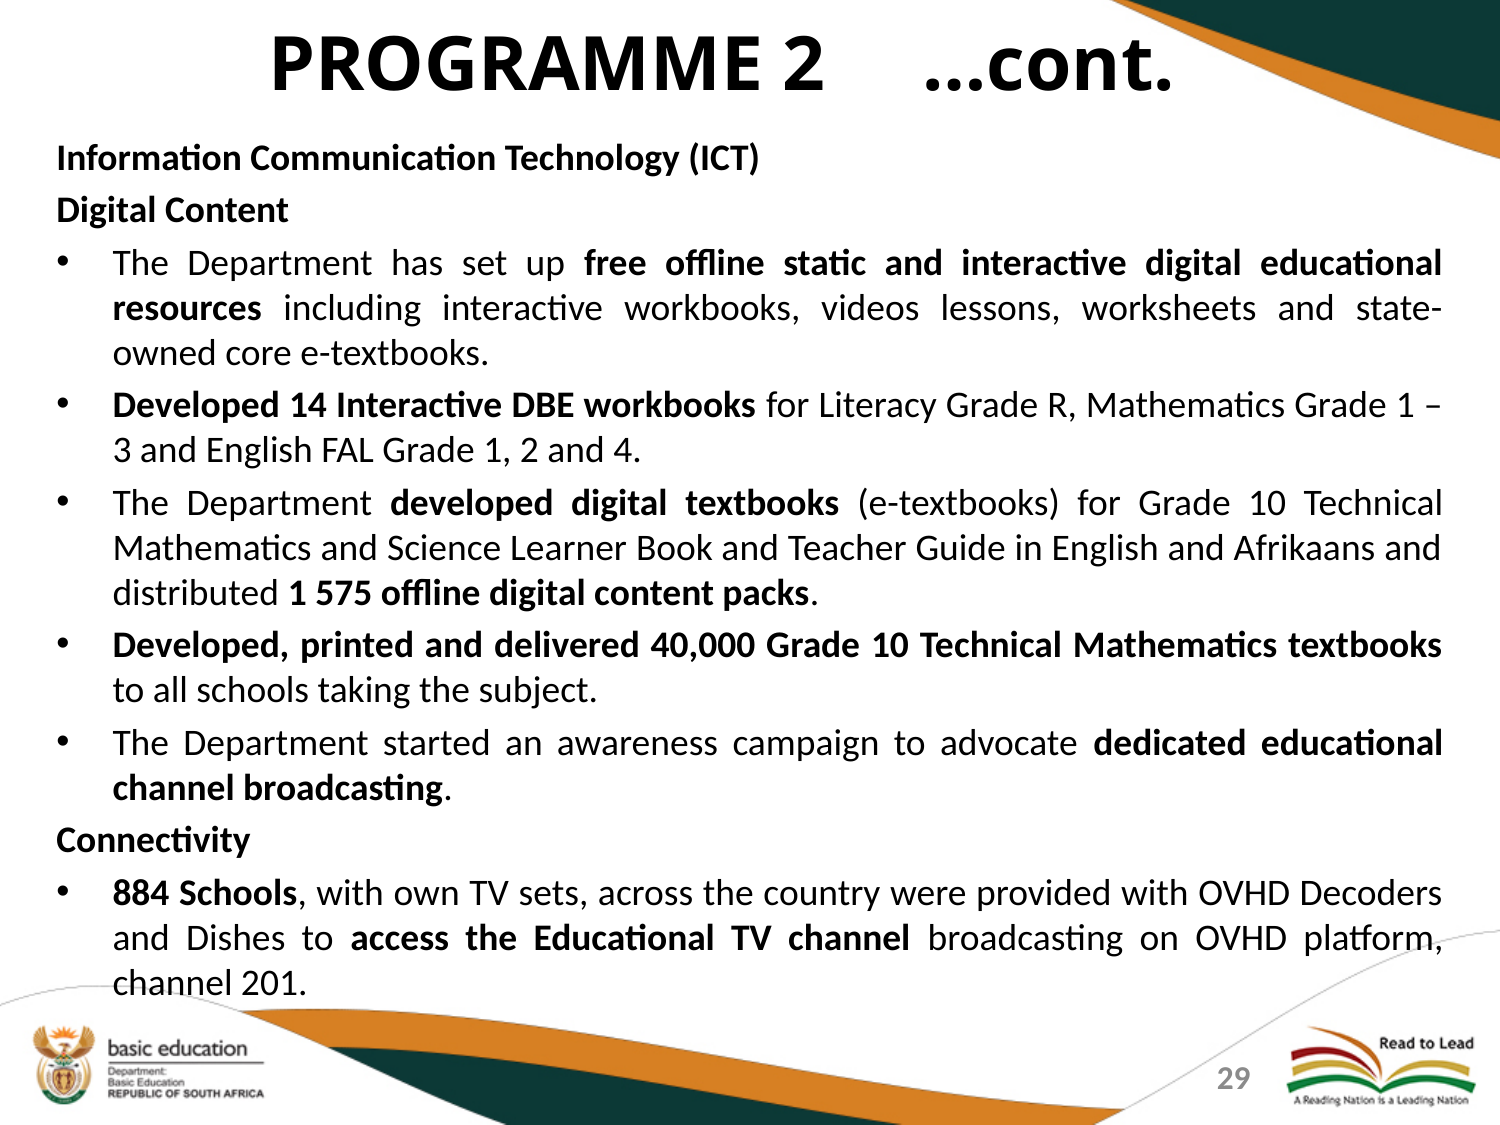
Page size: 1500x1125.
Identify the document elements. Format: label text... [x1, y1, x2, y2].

slide_number 29 [915, 1046, 1266, 1107]
title PROGRAMME 2 …cont. [41, 7, 1392, 114]
list Information Communication Technology (ICT) Digital Content The Department has set up free offline static and interactive digital educational resources including interactive workbooks, videos lessons, worksheets and state-owned core e-textbooks. Developed 14 Interactive DBE workbooks for Literacy Grade R, Mathematics Grade 1 – 3 and English FAL Grade 1, 2 and 4. The Department developed digital textbooks (e-textbooks) for Grade 10 Technical Mathematics and Science Learner Book and Teacher Guide in English and Afrikaans and distributed 1 575 offline digital content packs. Developed, printed and delivered 40,000 Grade 10 Technical Mathematics textbooks to all schools taking the subject. The Department started an awareness campaign to advocate dedicated educational channel broadcasting. Connectivity 884 Schools, with own TV sets, across the country were provided with OVHD Decoders and Dishes to access the Educational TV channel broadcasting on OVHD platform, channel 201. [41, 125, 1459, 1024]
picture [0, 0, 1500, 1125]
